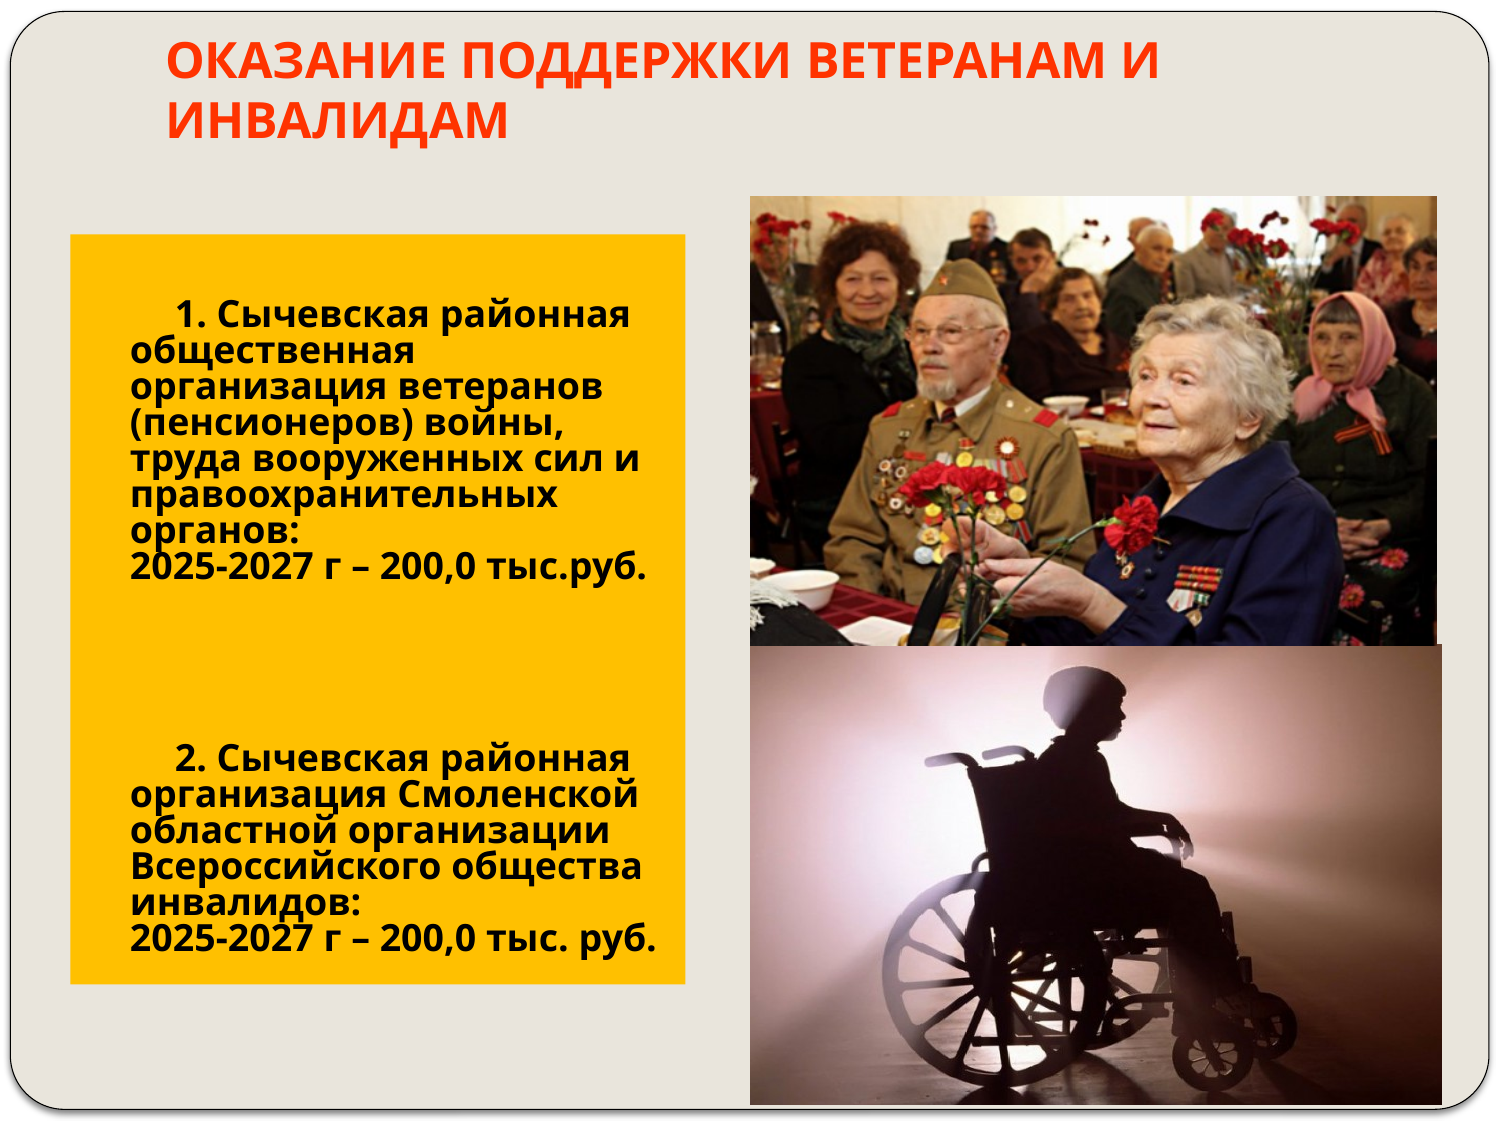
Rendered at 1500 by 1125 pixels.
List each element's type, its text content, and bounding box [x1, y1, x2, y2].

list 1. Сычевская районная общественная организация ветеранов (пенсионеров) войны, труда вооруженных сил и правоохранительных органов: 2025-2027 г – 200,0 тыс.руб. 2. Сычевская районная организация Смоленской областной организации Всероссийского общества инвалидов: 2025-2027 г – 200,0 тыс. руб. [70, 234, 686, 985]
title ОКАЗАНИЕ ПОДДЕРЖКИ ВЕТЕРАНАМ И ИНВАЛИДАМ [149, 44, 1426, 165]
picture [749, 196, 1442, 1106]
